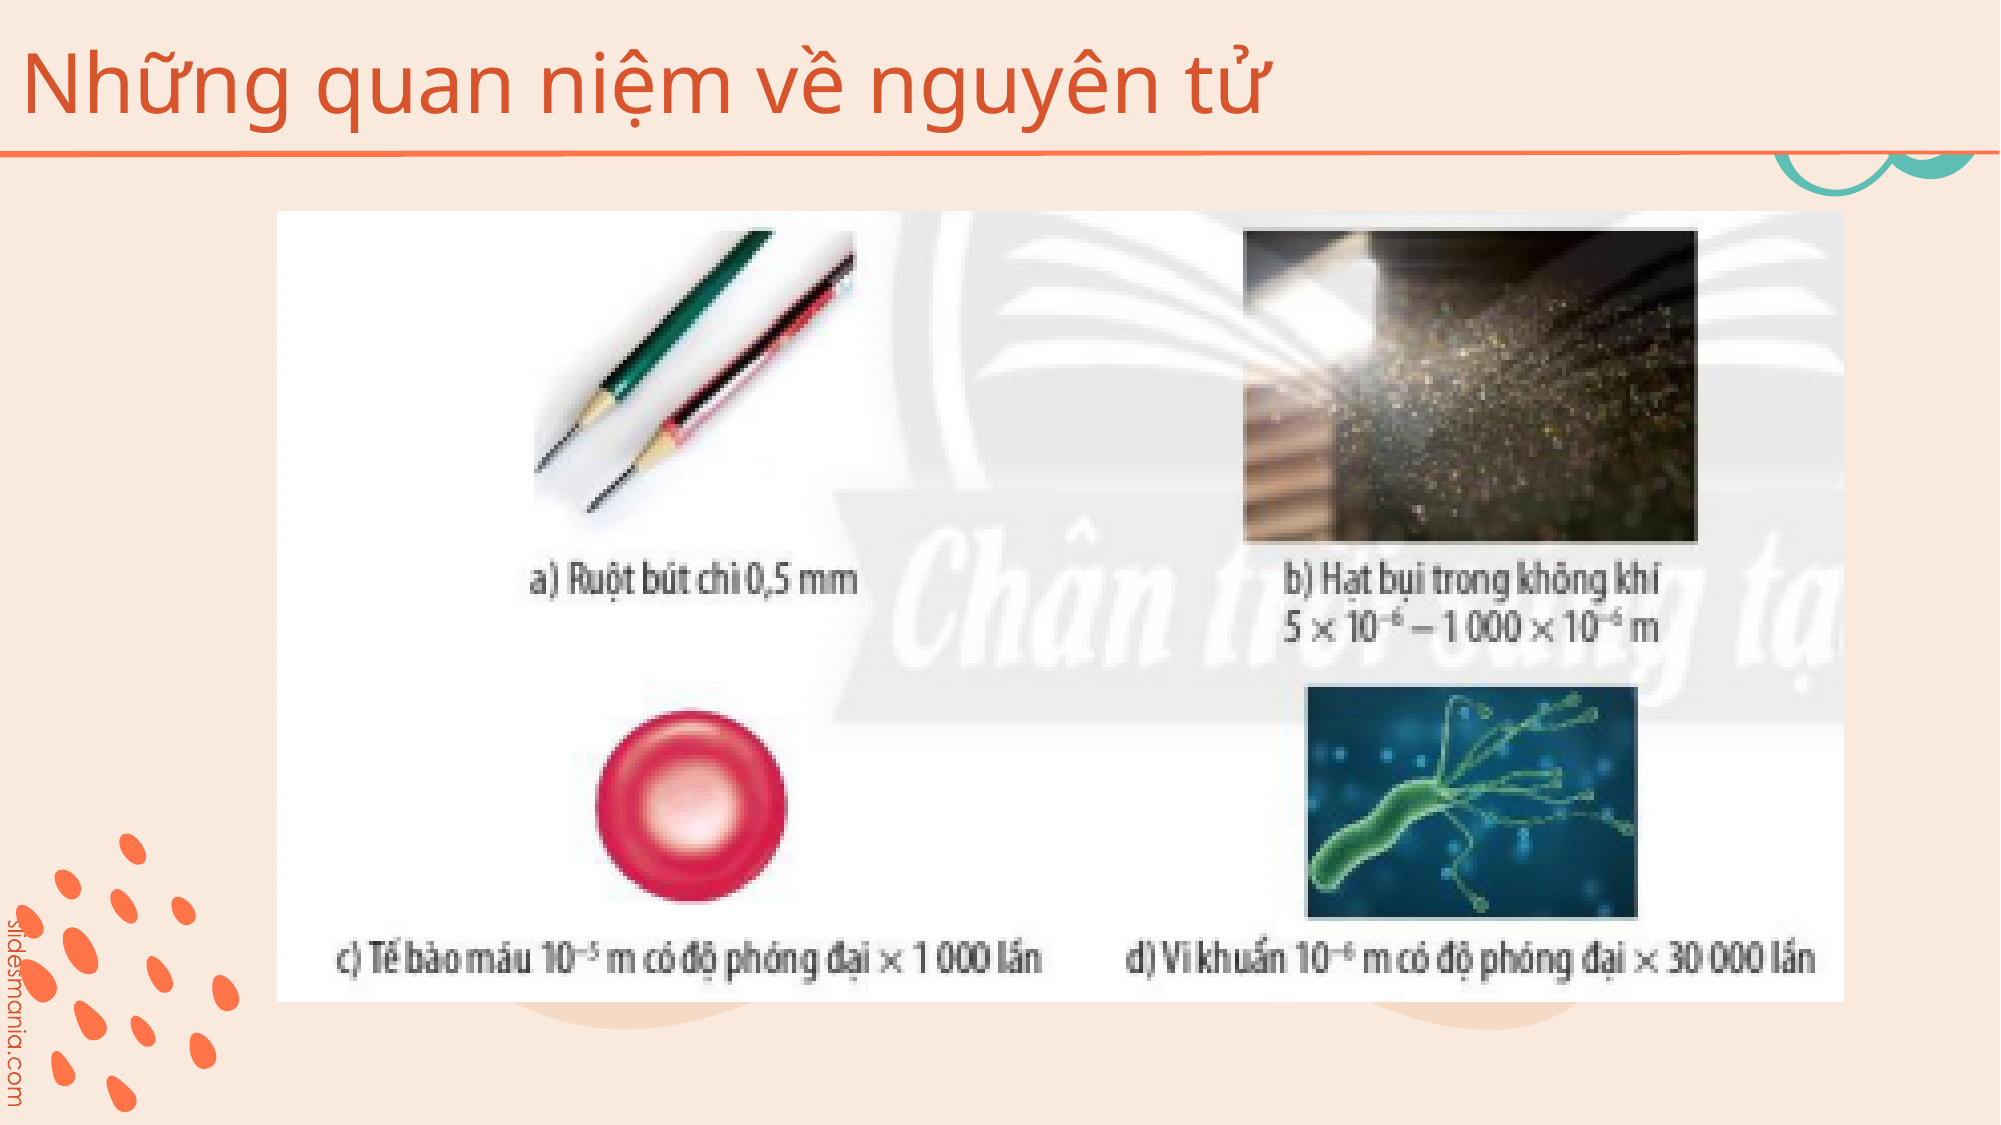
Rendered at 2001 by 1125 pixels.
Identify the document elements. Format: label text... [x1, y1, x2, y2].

picture [276, 211, 1844, 1002]
text_box Những quan niệm về nguyên tử [0, 0, 2000, 150]
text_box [0, 150, 2000, 155]
